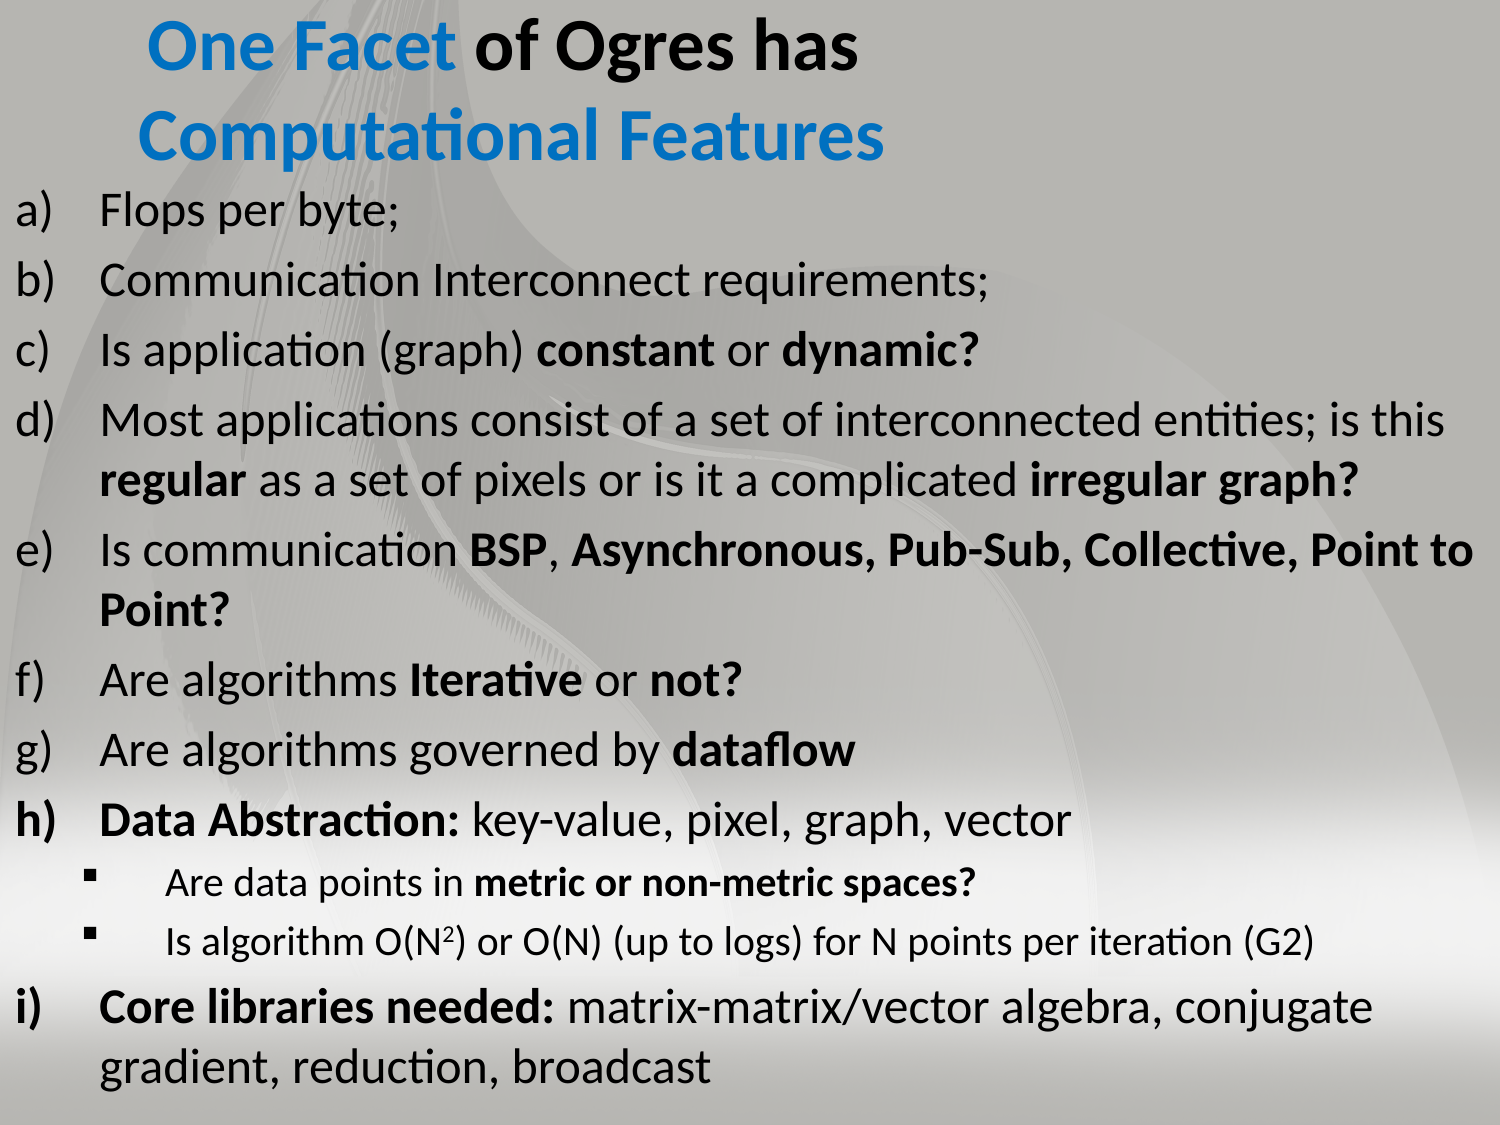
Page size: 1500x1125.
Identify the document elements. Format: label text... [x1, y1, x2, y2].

title One Facet of Ogres has Computational Features [0, 37, 1025, 135]
list Flops per byte; Communication Interconnect requirements; Is application (graph) constant or dynamic? Most applications consist of a set of interconnected entities; is this regular as a set of pixels or is it a complicated irregular graph? Is communication BSP, Asynchronous, Pub-Sub, Collective, Point to Point? Are algorithms Iterative or not? Are algorithms governed by dataflow Data Abstraction: key-value, pixel, graph, vector Are data points in metric or non-metric spaces? Is algorithm O(N2) or O(N) (up to logs) for N points per iteration (G2) Core libraries needed: matrix-matrix/vector algebra, conjugate gradient, reduction, broadcast [0, 169, 1500, 1125]
picture [0, 0, 1500, 169]
